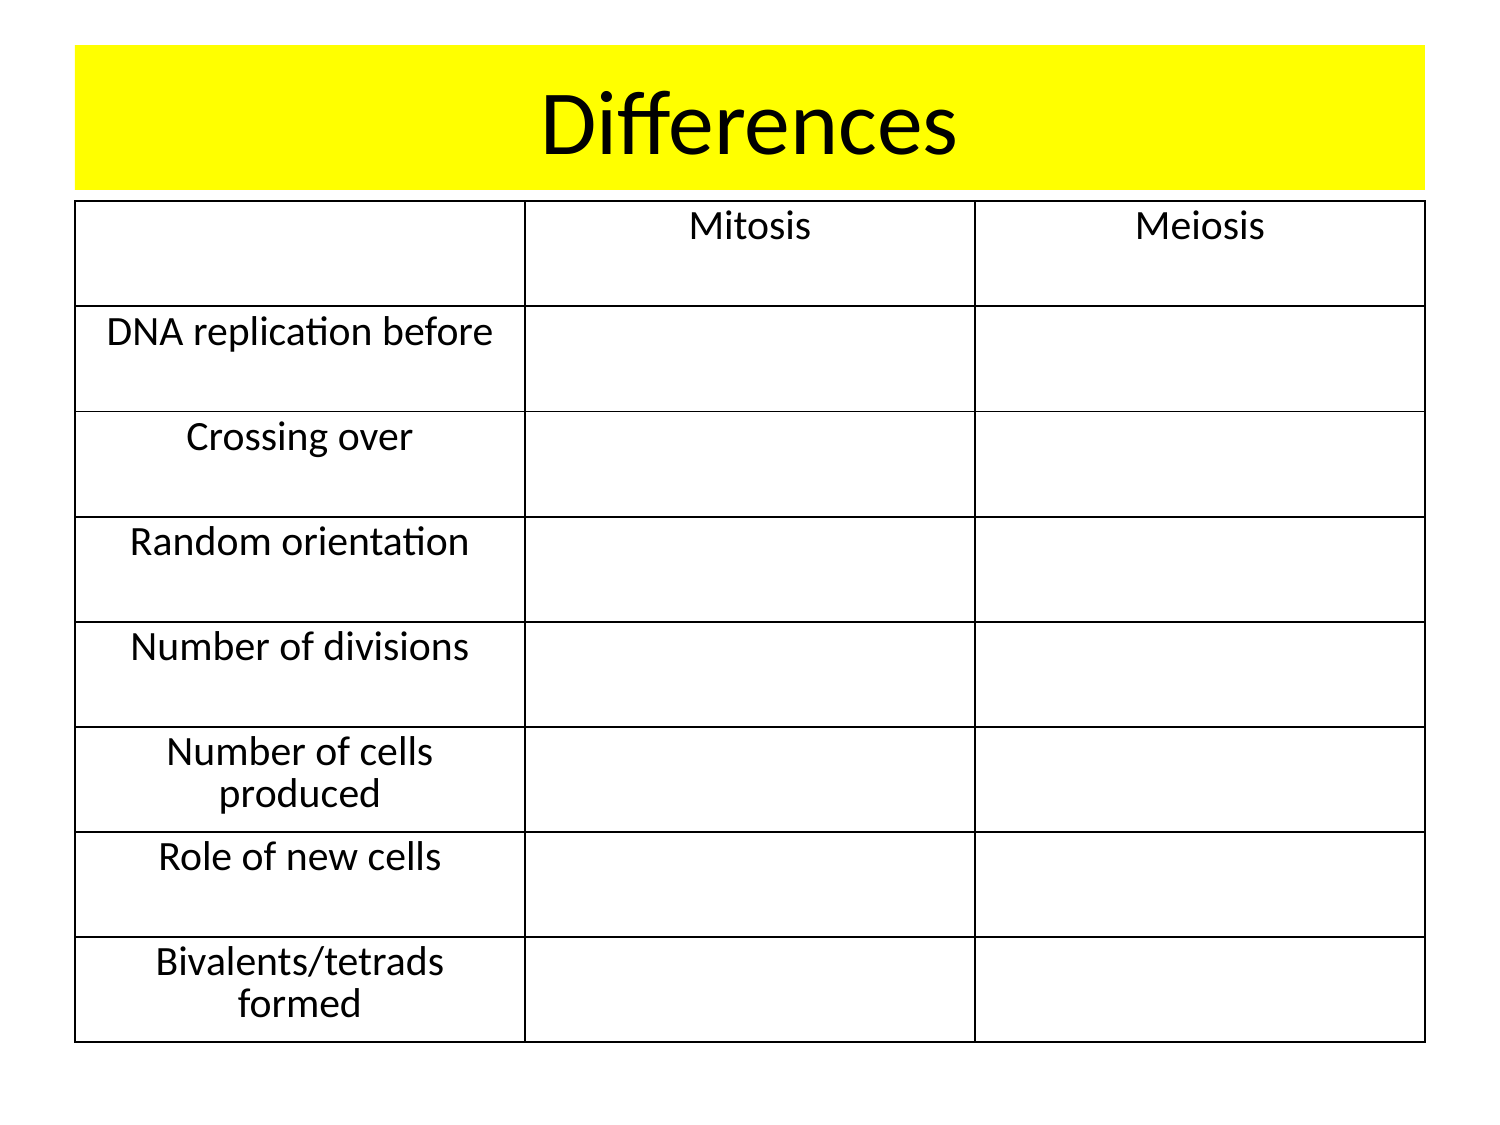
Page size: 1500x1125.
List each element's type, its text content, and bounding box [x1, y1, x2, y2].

table_cell DNA replication before [76, 307, 524, 411]
table_header Mitosis [526, 202, 974, 305]
table_header Meiosis [976, 202, 1424, 305]
table_cell Number of cells produced [76, 728, 524, 831]
table_cell [526, 518, 974, 621]
table_cell Crossing over [76, 412, 524, 516]
table_cell [976, 728, 1424, 831]
table_cell Role of new cells [76, 833, 524, 936]
table_cell [526, 623, 974, 726]
table_cell [976, 833, 1424, 936]
table_cell Bivalents/tetrads formed [76, 938, 524, 1041]
table_cell [526, 938, 974, 1041]
table_cell [976, 307, 1424, 411]
table_cell Random orientation [76, 518, 524, 621]
table_cell [526, 728, 974, 831]
table_cell [976, 623, 1424, 726]
table_cell Number of divisions [76, 623, 524, 726]
table_cell [526, 412, 974, 516]
table_cell [526, 833, 974, 936]
table_cell [976, 518, 1424, 621]
table_header [76, 202, 524, 305]
table_cell [526, 307, 974, 411]
table_cell [976, 412, 1424, 516]
table_cell [976, 938, 1424, 1041]
text_box Differences [74, 45, 1425, 190]
